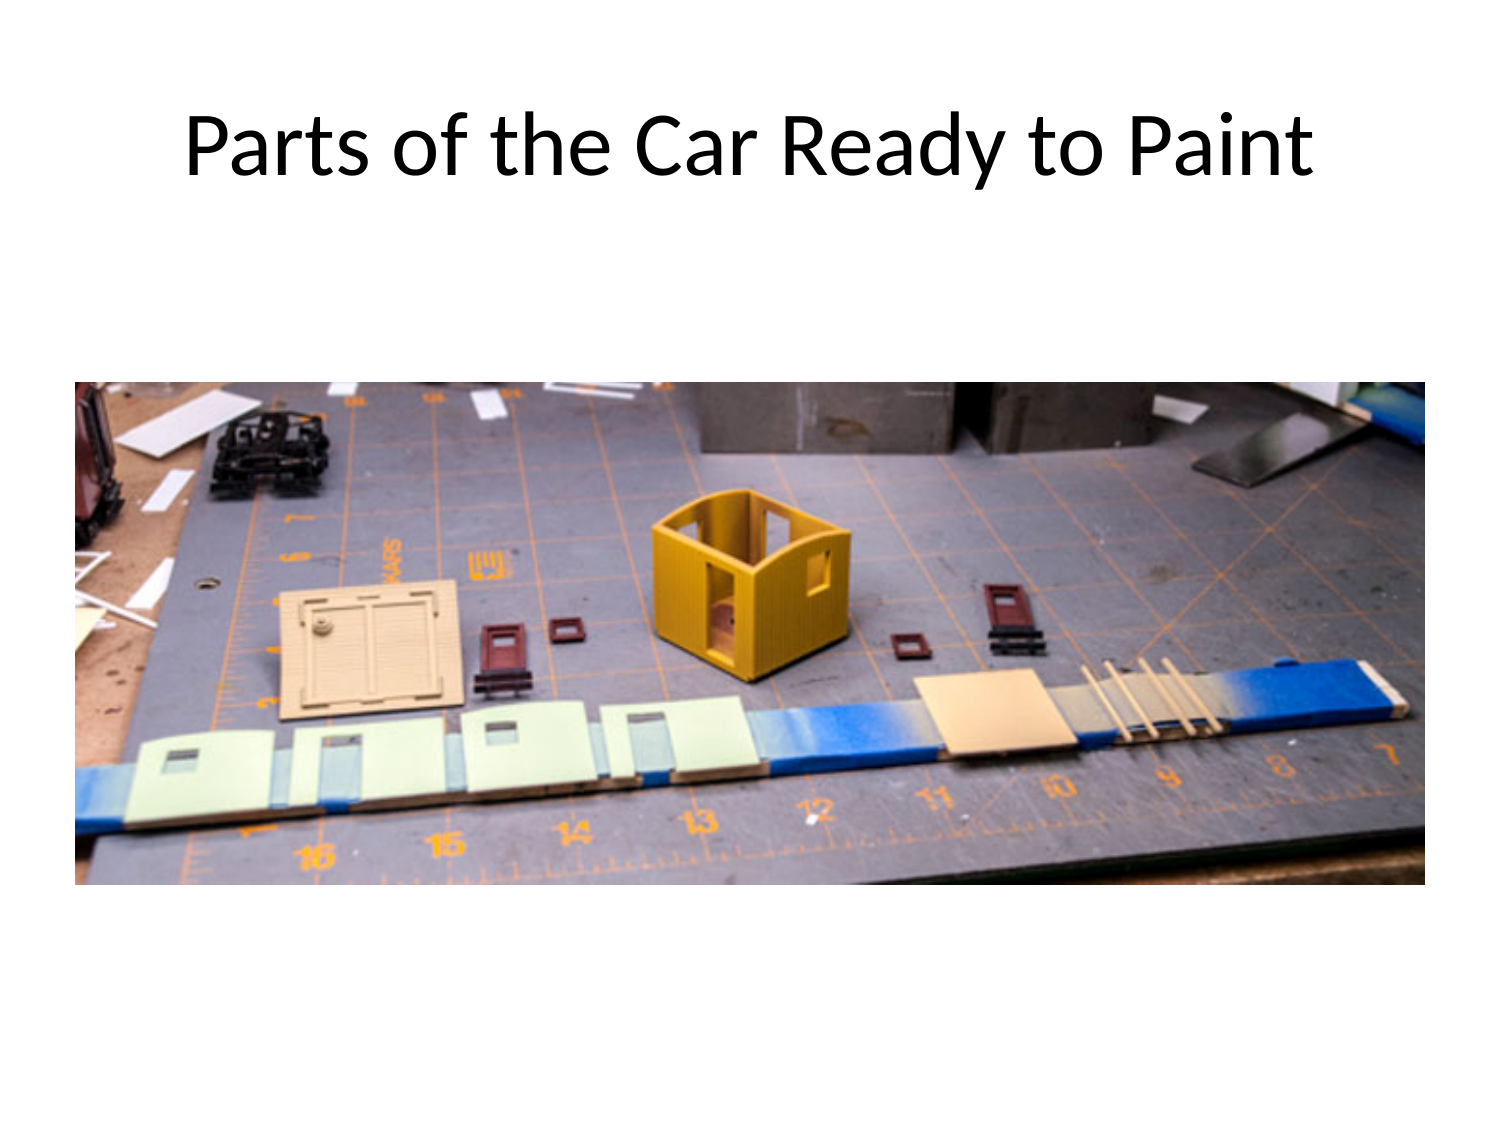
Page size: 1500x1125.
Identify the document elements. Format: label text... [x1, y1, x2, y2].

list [74, 382, 1426, 885]
title Parts of the Car Ready to Paint [75, 45, 1425, 233]
